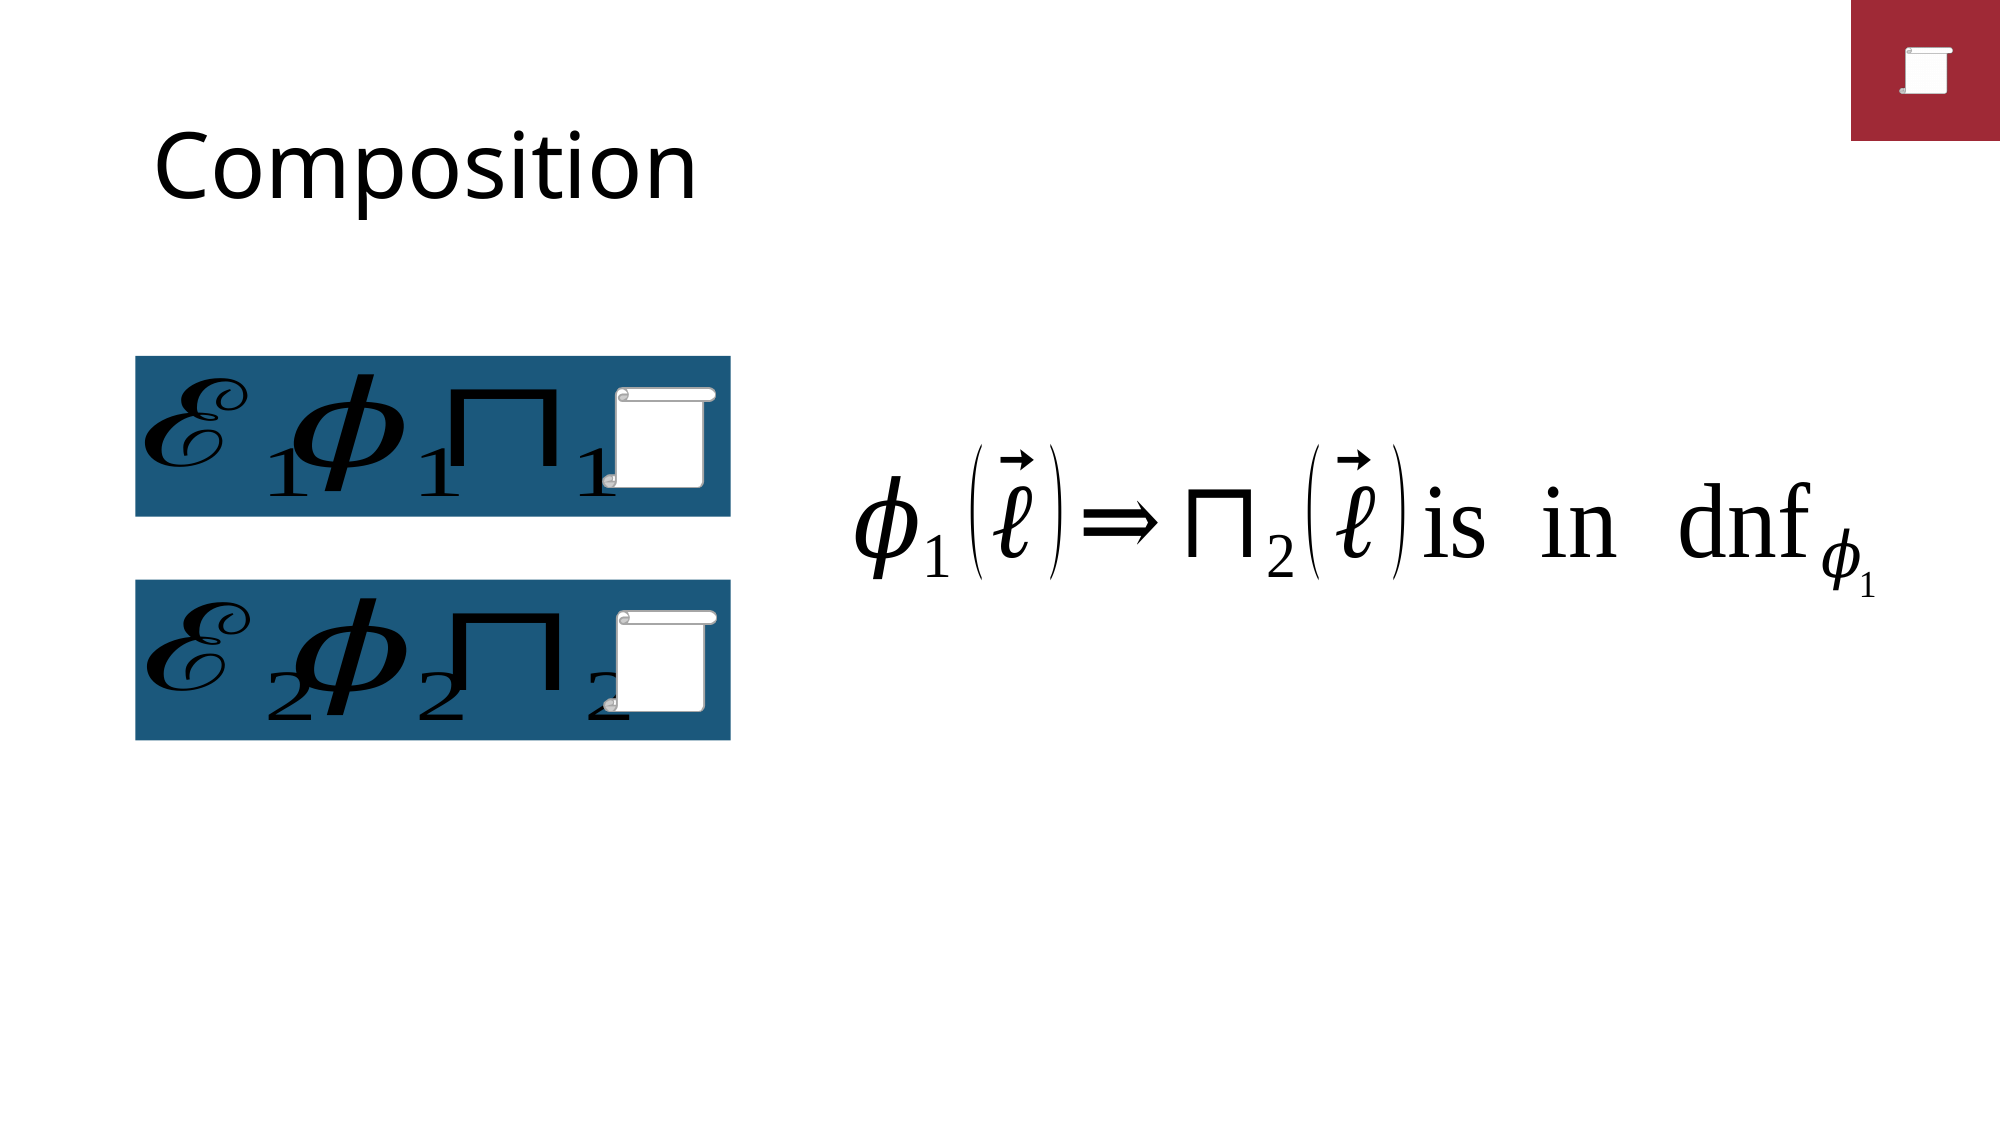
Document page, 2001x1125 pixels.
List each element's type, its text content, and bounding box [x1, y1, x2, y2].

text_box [135, 355, 731, 517]
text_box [135, 579, 731, 741]
title Composition [137, 59, 1863, 278]
picture [1899, 47, 1953, 94]
text_box [1850, 0, 2000, 142]
